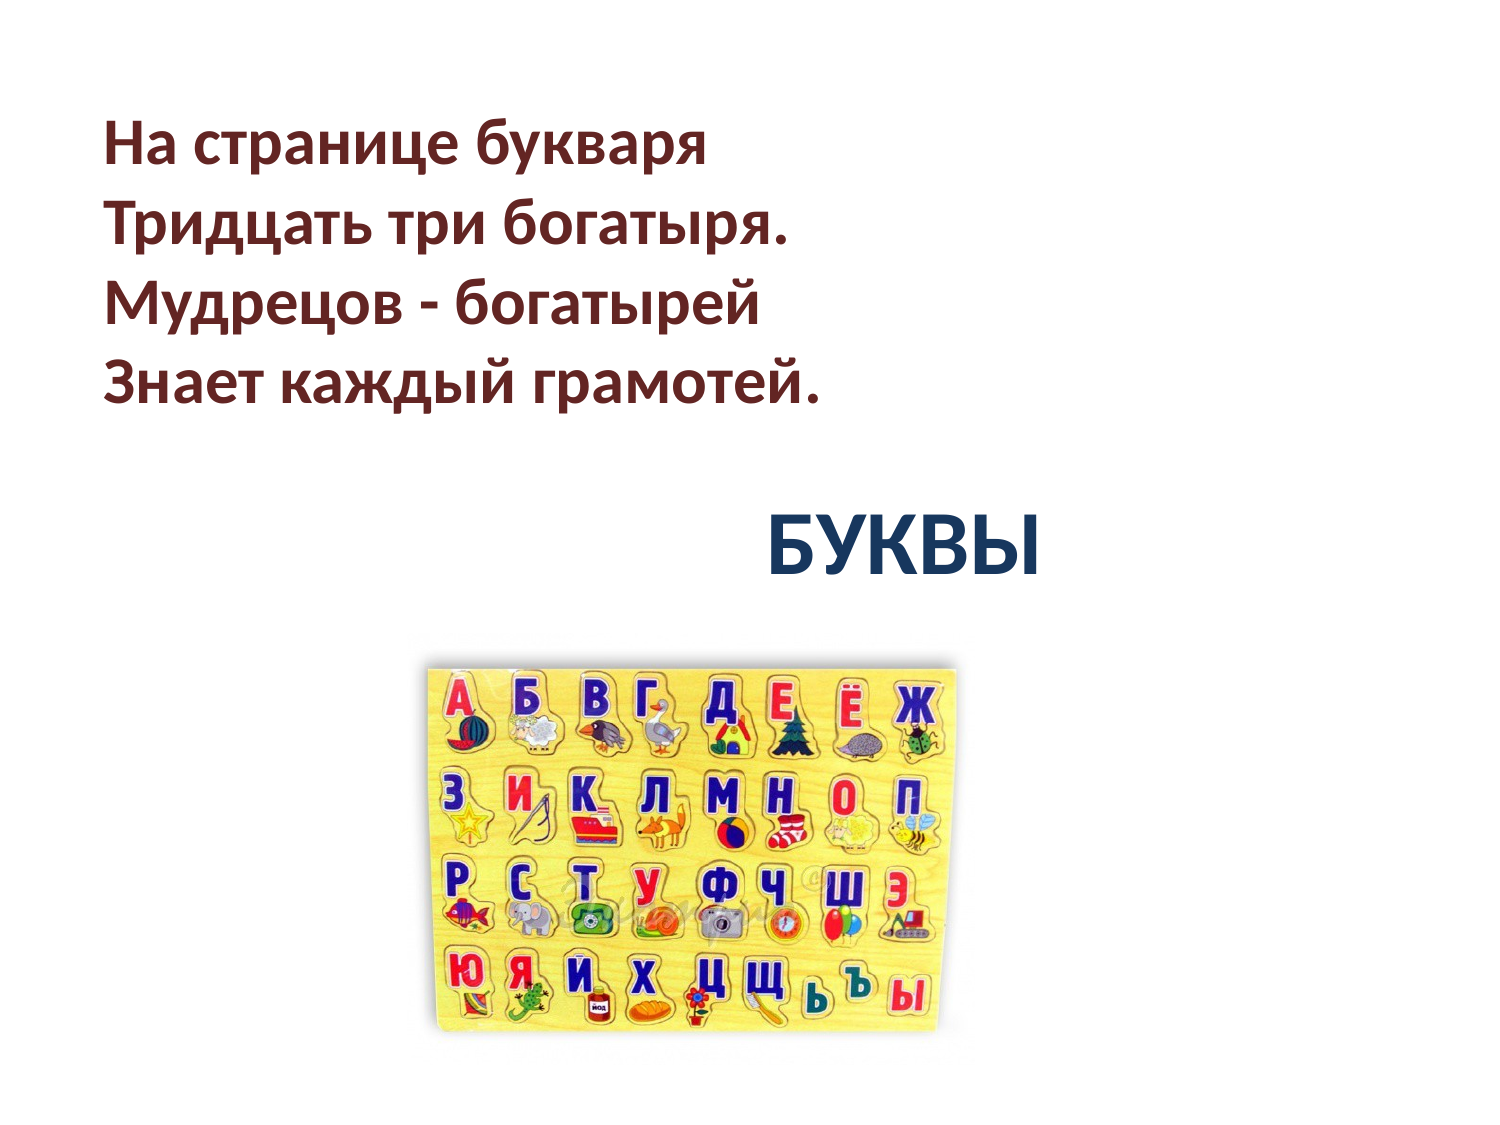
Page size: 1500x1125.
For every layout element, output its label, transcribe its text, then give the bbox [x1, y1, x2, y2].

title БУКВЫ [230, 444, 1500, 632]
picture [407, 633, 975, 1065]
list На странице букваря Тридцать три богатыря. Мудрецов - богатырей Знает каждый грамотей. [88, 90, 1439, 480]
